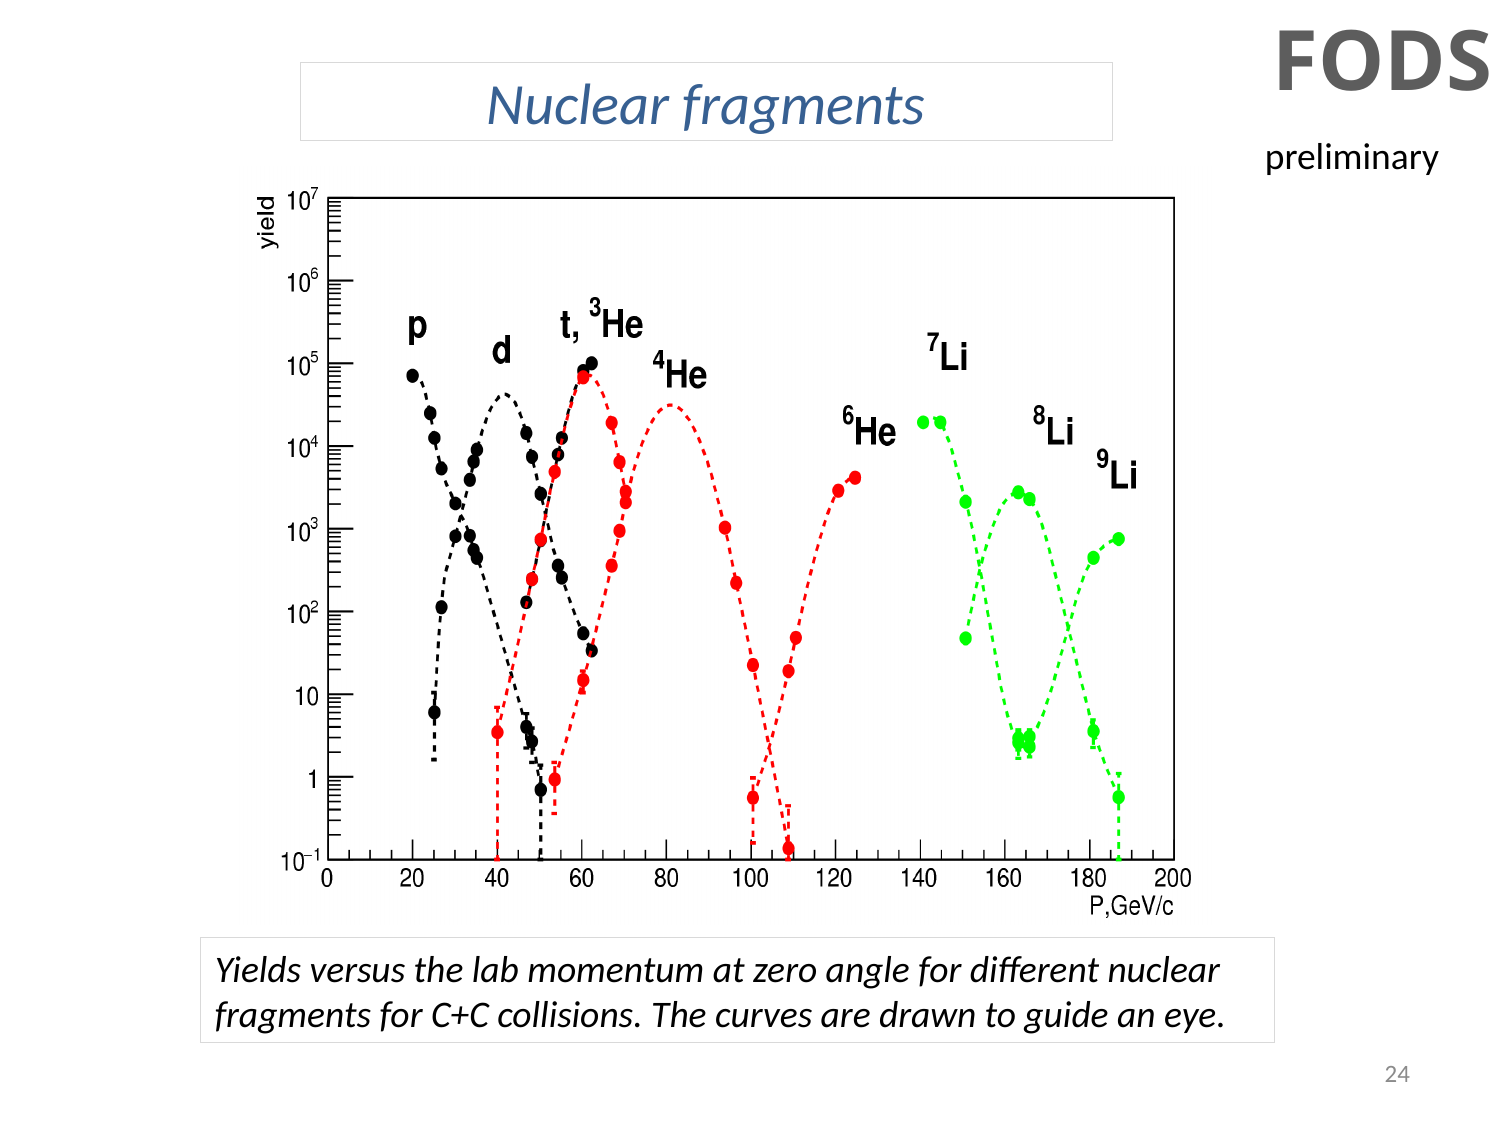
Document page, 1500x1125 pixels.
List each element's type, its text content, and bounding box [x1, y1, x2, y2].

picture [239, 166, 1212, 926]
text_box preliminary [1249, 124, 1463, 185]
slide_number 24 [1074, 1042, 1425, 1103]
title Nuclear fragments [300, 62, 1113, 141]
text_box FODS [1258, 0, 1500, 115]
text_box Yields versus the lab momentum at zero angle for different nuclear fragments for C+C collisions. The curves are drawn to guide an eye. [200, 937, 1275, 1043]
